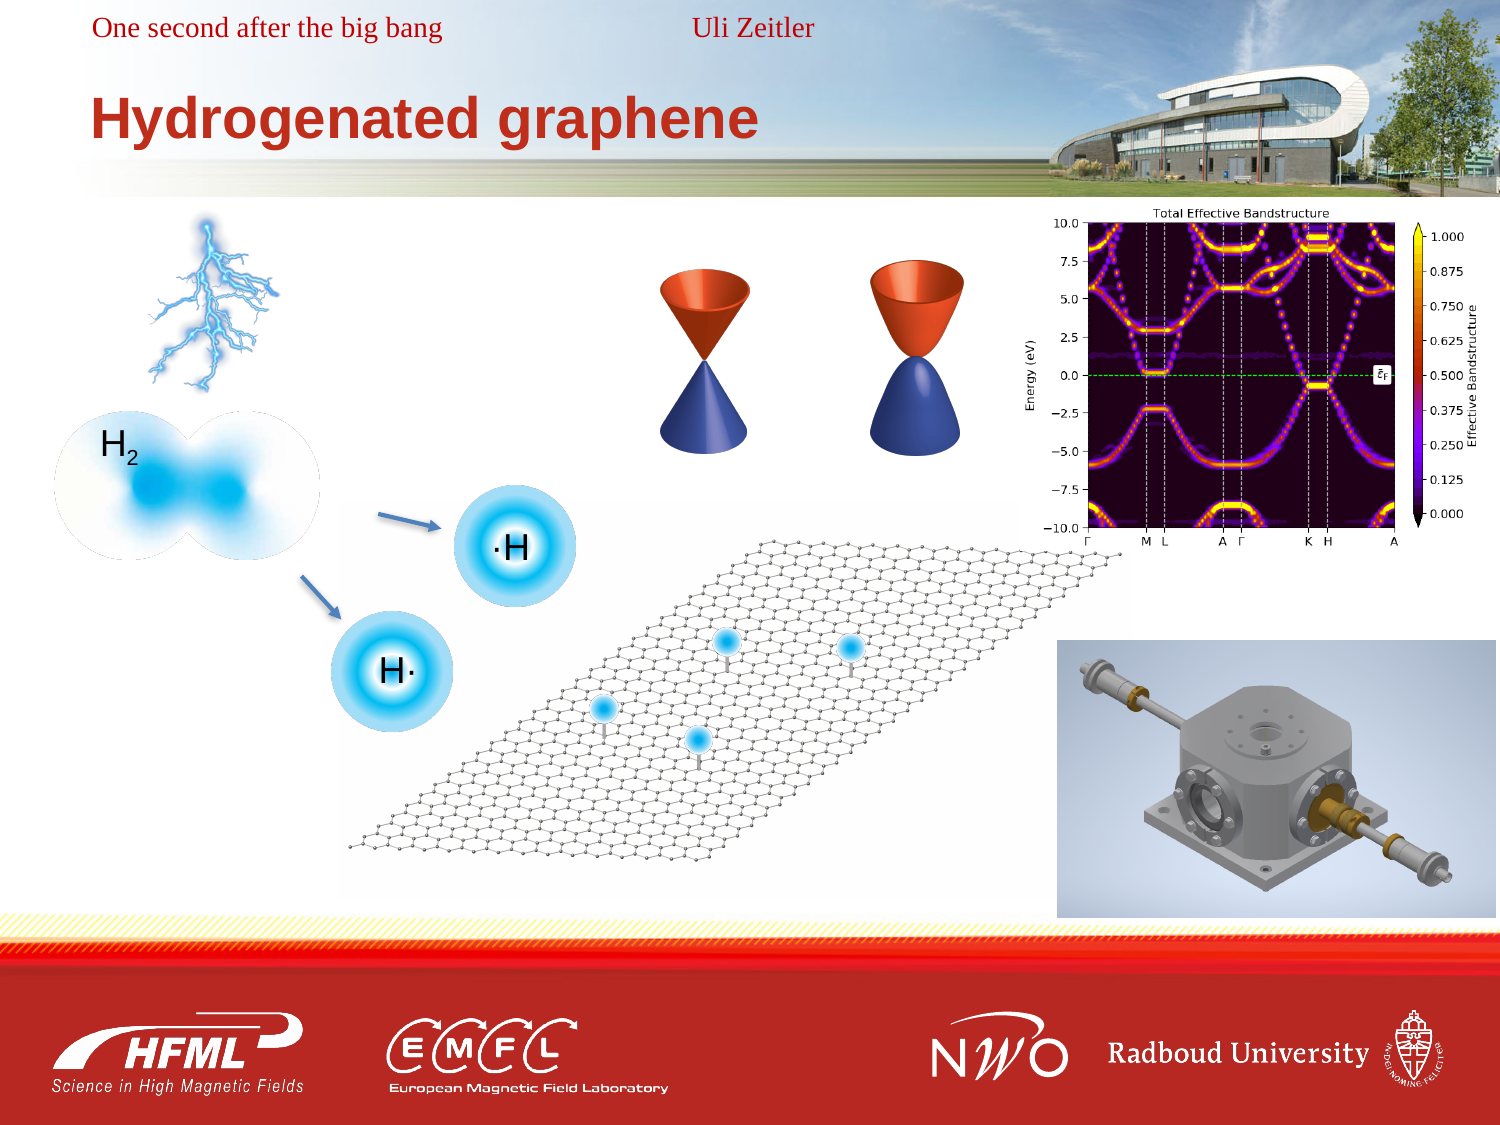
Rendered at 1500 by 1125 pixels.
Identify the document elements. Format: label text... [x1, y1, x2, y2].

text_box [377, 513, 442, 529]
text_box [454, 485, 576, 607]
picture [0, 0, 1500, 1125]
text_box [301, 575, 342, 620]
title Hydrogenated graphene [75, 41, 1434, 189]
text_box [331, 610, 453, 732]
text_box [54, 411, 320, 560]
